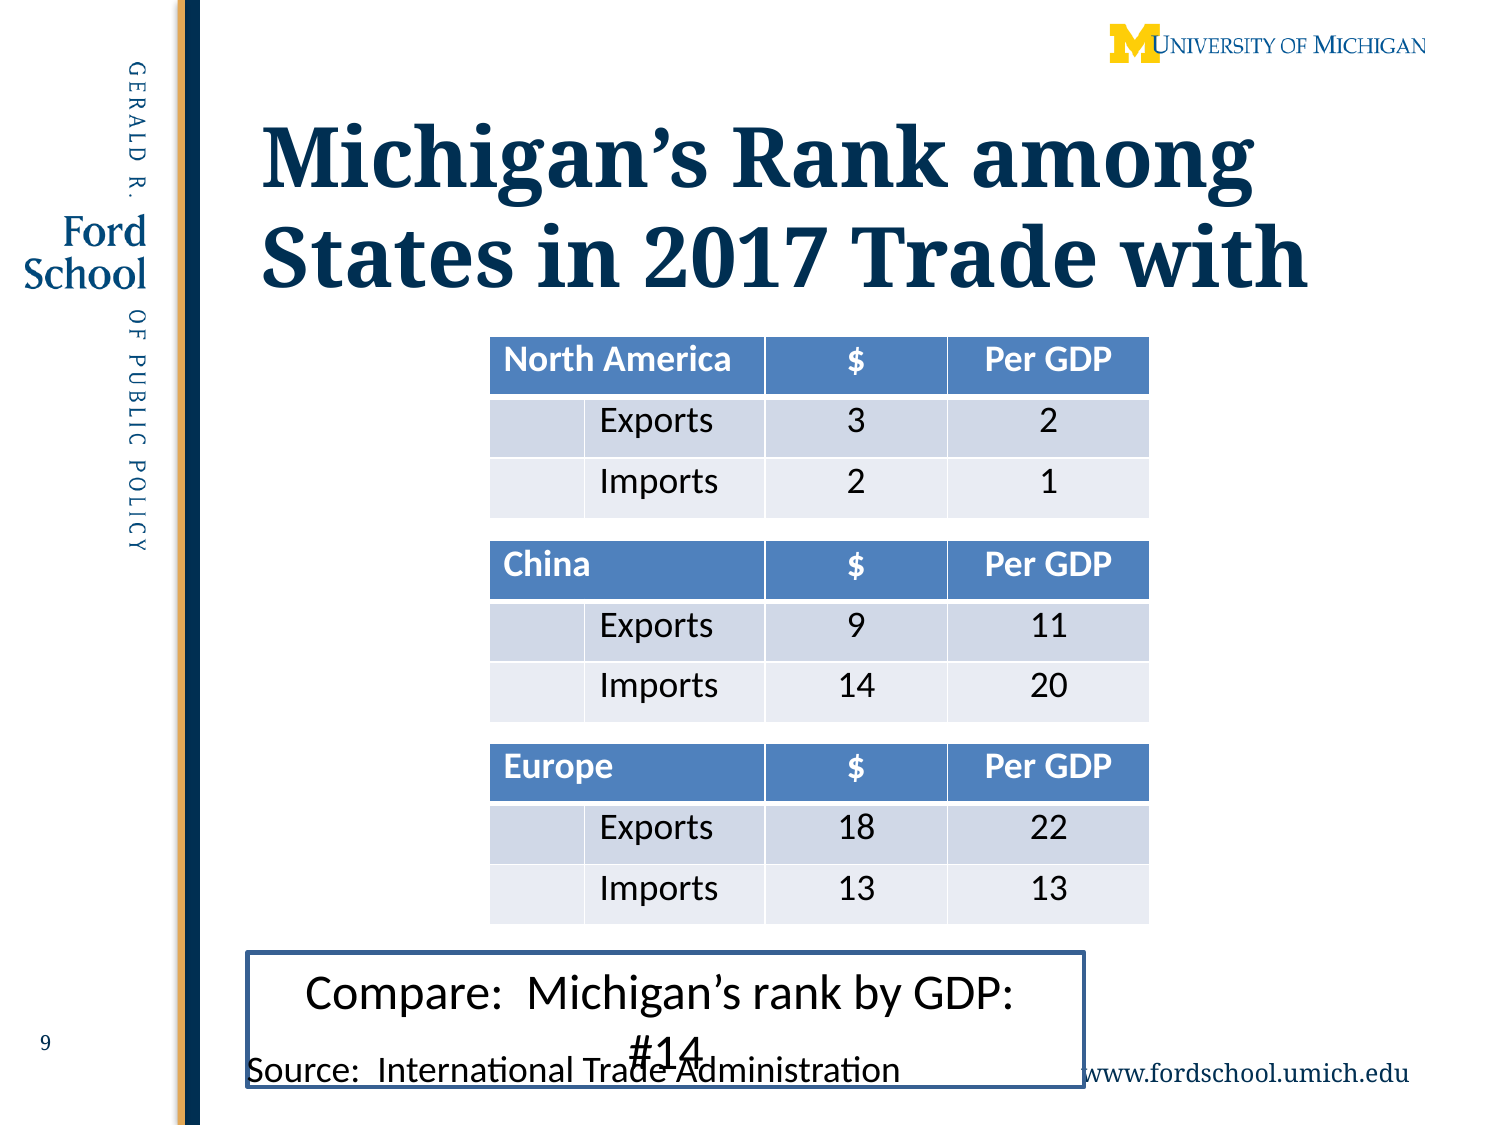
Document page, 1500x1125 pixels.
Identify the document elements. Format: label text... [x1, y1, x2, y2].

table_cell [490, 865, 584, 924]
table_cell [490, 663, 584, 722]
table_header Per GDP [948, 541, 1149, 599]
table_cell 2 [948, 400, 1149, 457]
text_box Source: International Trade Administration [231, 1037, 969, 1098]
table_header $ [766, 541, 947, 599]
table_cell 14 [766, 663, 947, 722]
table_cell [490, 806, 584, 864]
table_header China [490, 541, 764, 599]
table_header Per GDP [948, 337, 1149, 394]
title Michigan’s Rank among States in 2017 Trade with [246, 95, 1435, 282]
table_cell Imports [585, 459, 764, 518]
table_cell 3 [766, 400, 947, 457]
table_cell 1 [948, 459, 1149, 518]
slide_number 9 [24, 1022, 163, 1073]
table_cell 13 [948, 865, 1149, 924]
table_cell Imports [585, 663, 764, 722]
table_cell Imports [585, 865, 764, 924]
table_cell [490, 459, 584, 518]
table_header North America [490, 337, 764, 394]
text_box Compare: Michigan’s rank by GDP: #14 [247, 952, 1084, 1087]
table_header $ [766, 744, 947, 801]
table_cell [490, 400, 584, 457]
table_cell 20 [948, 663, 1149, 722]
table_cell 22 [948, 806, 1149, 864]
table_header $ [766, 337, 947, 394]
table_cell Exports [585, 604, 764, 661]
table_cell 18 [766, 806, 947, 864]
table_cell 11 [948, 604, 1149, 661]
table_cell [490, 604, 584, 661]
table_header Europe [490, 744, 764, 801]
table_cell 2 [766, 459, 947, 518]
table_header Per GDP [948, 744, 1149, 801]
table_cell 9 [766, 604, 947, 661]
table_cell Exports [585, 806, 764, 864]
table_cell Exports [585, 400, 764, 457]
table_cell 13 [766, 865, 947, 924]
